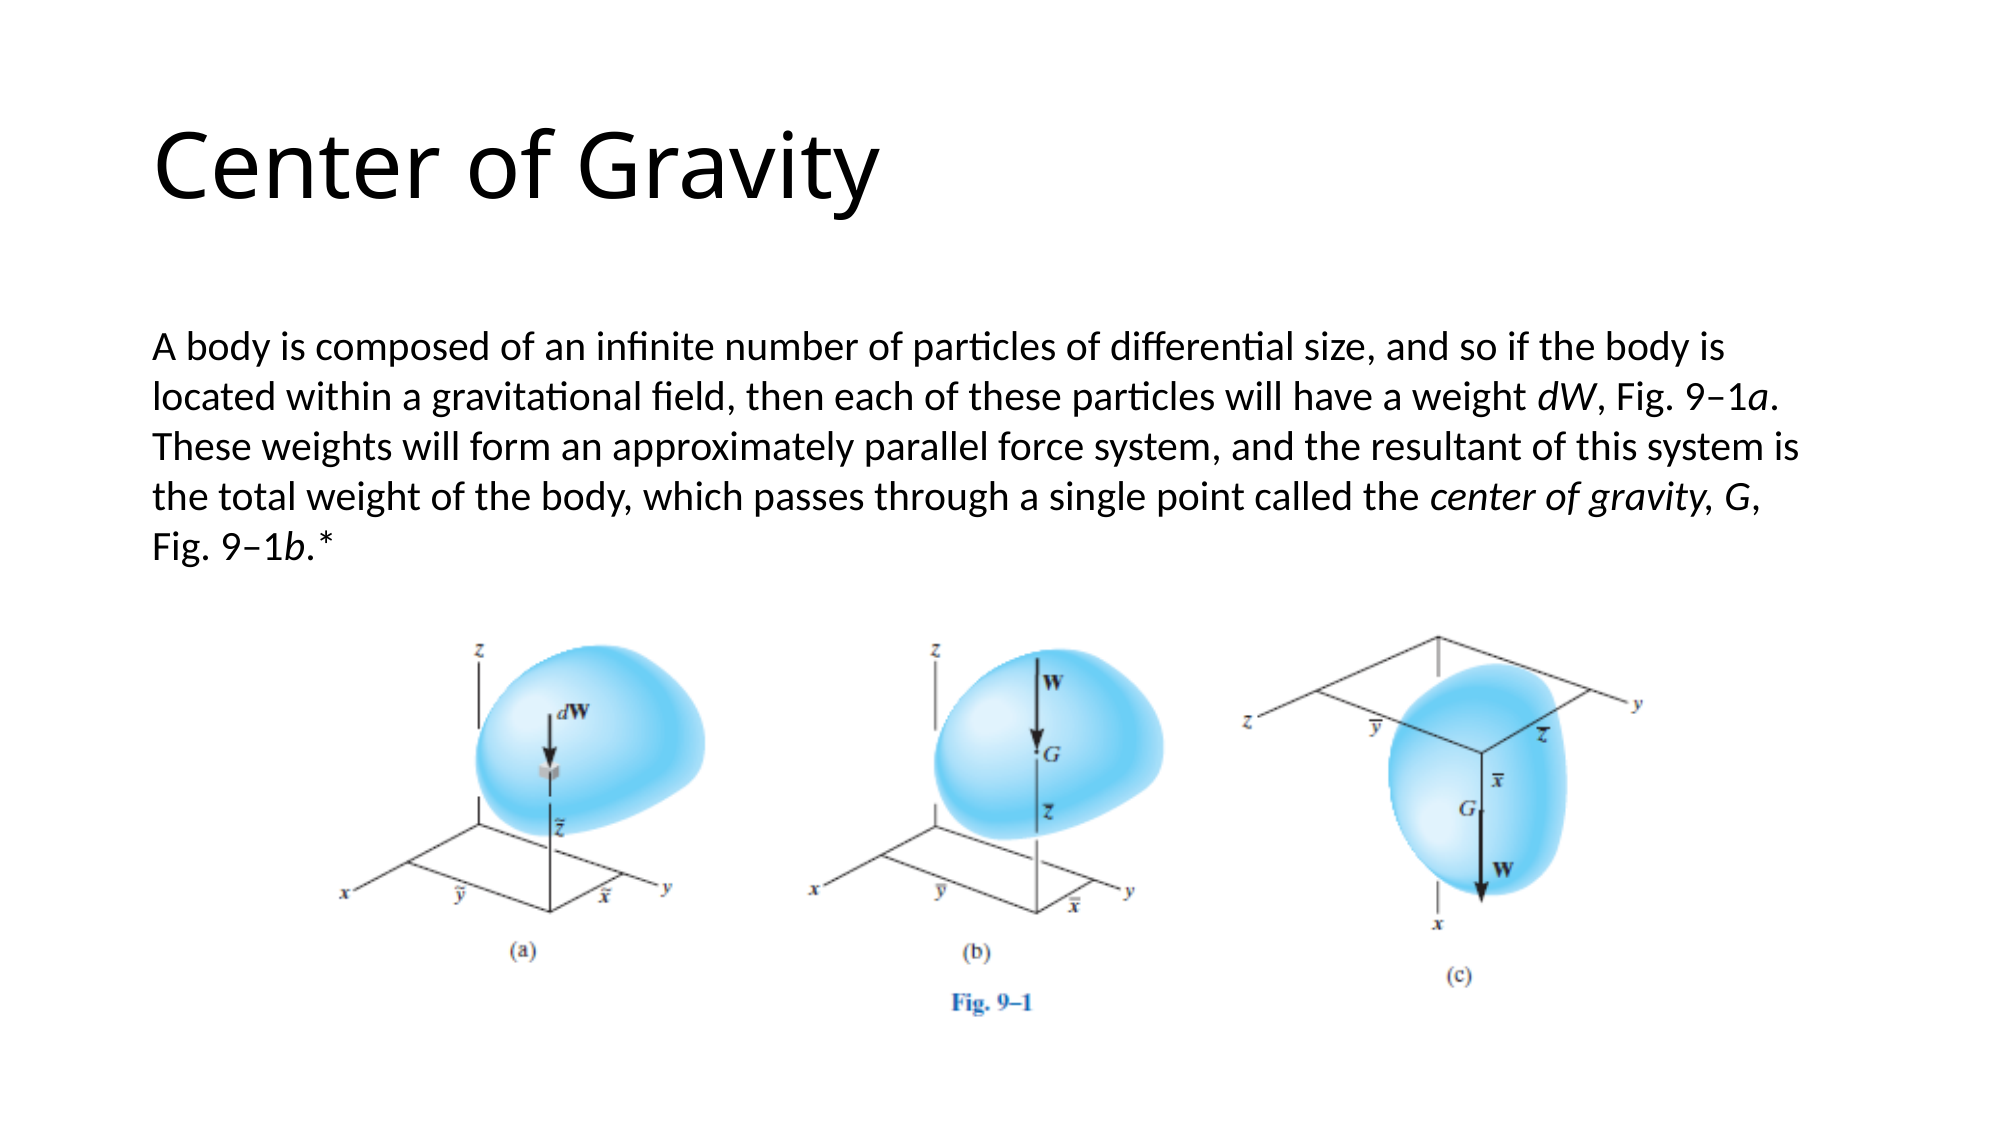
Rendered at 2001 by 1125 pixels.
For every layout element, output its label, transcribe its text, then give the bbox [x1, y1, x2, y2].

picture [307, 631, 1693, 1044]
title Center of Gravity [137, 59, 1863, 278]
text_box A body is composed of an infinite number of particles of differential size, and so if the body is located within a gravitational field, then each of these particles will have a weight dW, Fig. 9–1a. These weights will form an approximately parallel force system, and the resultant of this system is the total weight of the body, which passes through a single point called the center of gravity, G, Fig. 9–1b.* [137, 311, 1839, 577]
